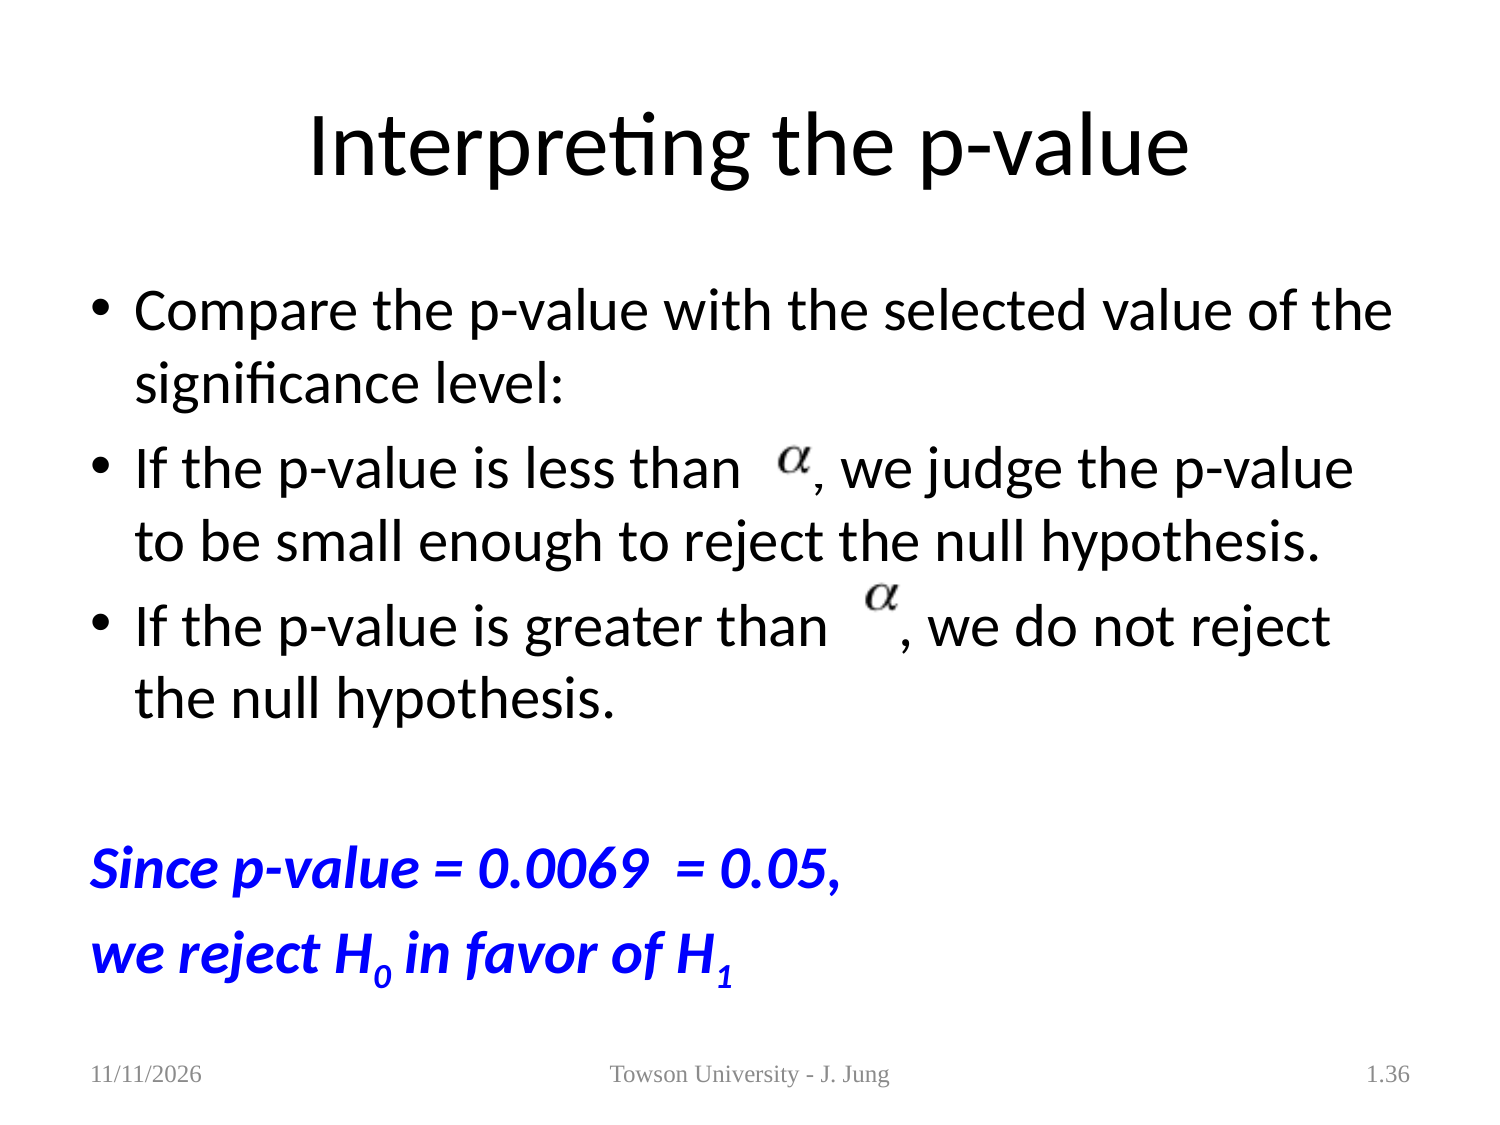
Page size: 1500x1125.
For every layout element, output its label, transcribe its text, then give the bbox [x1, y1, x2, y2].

slide_number 1.36 [1074, 1042, 1425, 1103]
picture [762, 424, 824, 484]
footer Towson University - J. Jung [512, 1042, 988, 1103]
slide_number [75, 1042, 425, 1103]
title Interpreting the p-value [75, 45, 1425, 233]
picture [849, 562, 911, 621]
